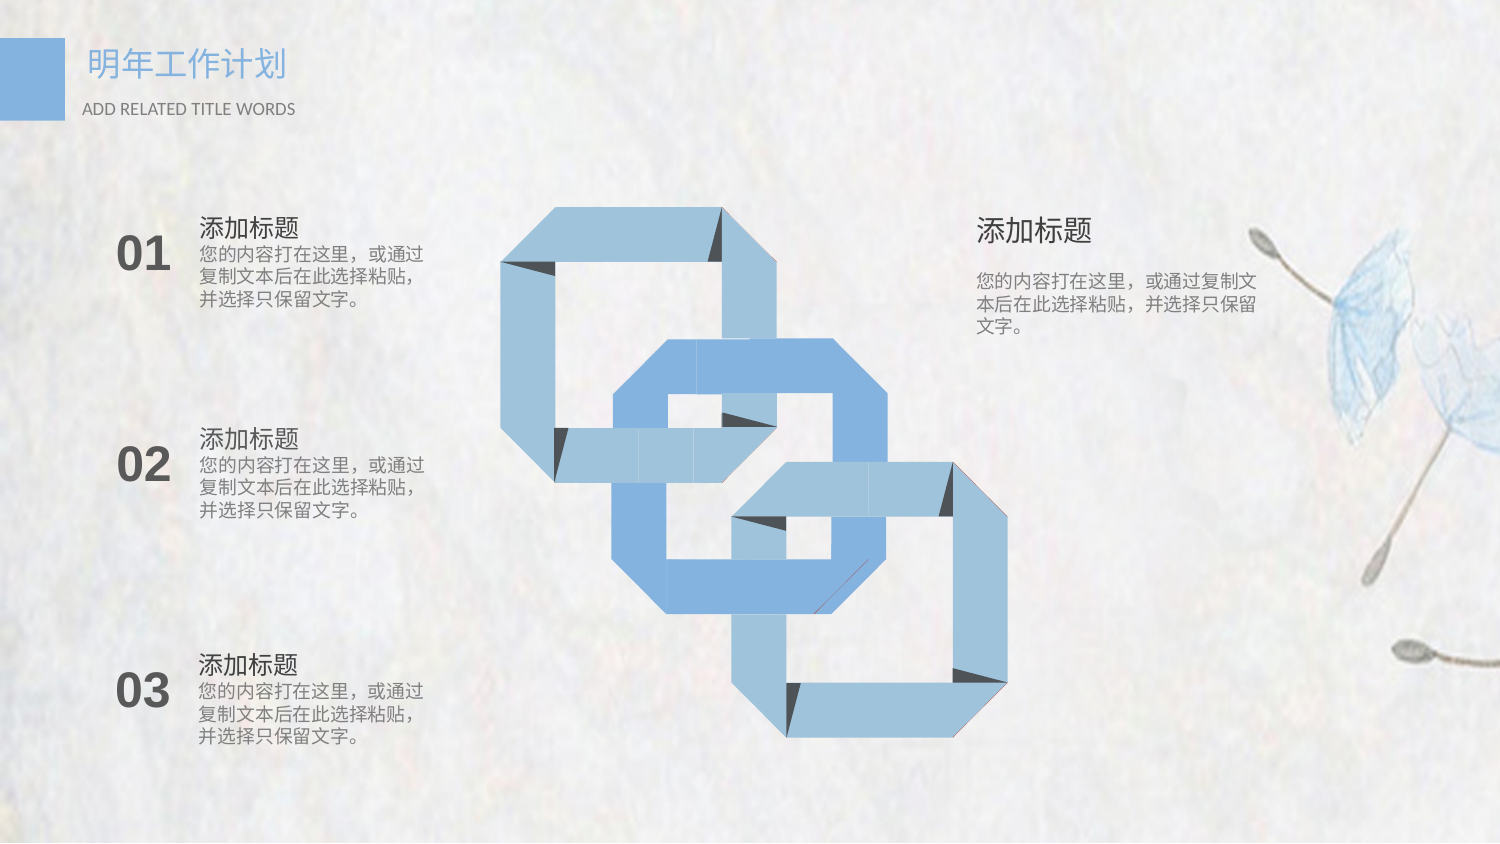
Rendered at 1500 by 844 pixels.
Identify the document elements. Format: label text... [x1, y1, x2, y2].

text_box 添加标题 您的内容打在这里，或通过复制文本后在此选择粘贴，并选择只保留文字。 [964, 206, 1287, 343]
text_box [611, 493, 725, 615]
picture [0, 0, 1500, 843]
text_box 02 [104, 425, 184, 497]
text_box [499, 206, 778, 484]
text_box 添加标题 您的内容打在这里，或通过复制文本后在此选择粘贴，并选择只保留文字。 [188, 417, 449, 527]
text_box 添加标题 您的内容打在这里，或通过复制文本后在此选择粘贴，并选择只保留文字。 [188, 206, 448, 316]
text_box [730, 461, 1008, 739]
text_box 添加标题 您的内容打在这里，或通过复制文本后在此选择粘贴，并选择只保留文字。 [187, 644, 448, 753]
text_box 01 [104, 214, 183, 286]
text_box 03 [103, 651, 183, 723]
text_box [782, 337, 888, 459]
